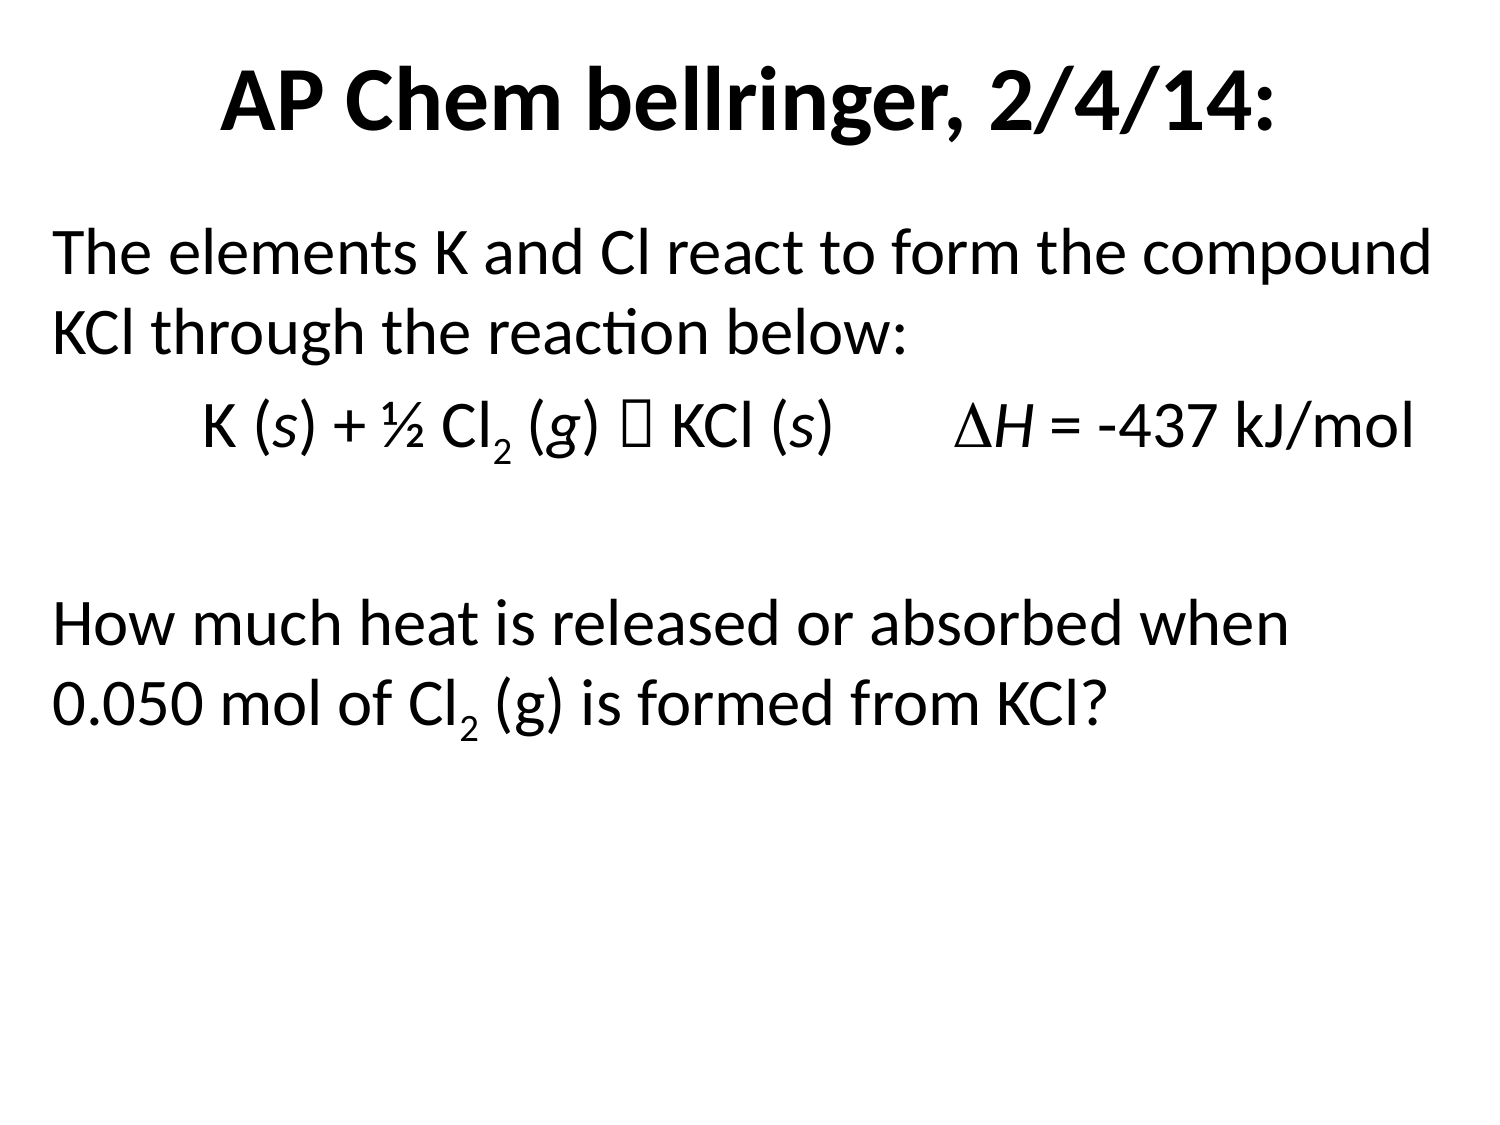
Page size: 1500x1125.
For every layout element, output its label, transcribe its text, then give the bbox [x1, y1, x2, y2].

list The elements K and Cl react to form the compound KCl through the reaction below: K (s) + ½ Cl2 (g)  KCl (s) H = -437 kJ/mol How much heat is released or absorbed when 0.050 mol of Cl2 (g) is formed from KCl? [37, 200, 1463, 1005]
title AP Chem bellringer, 2/4/14: [75, 0, 1425, 188]
